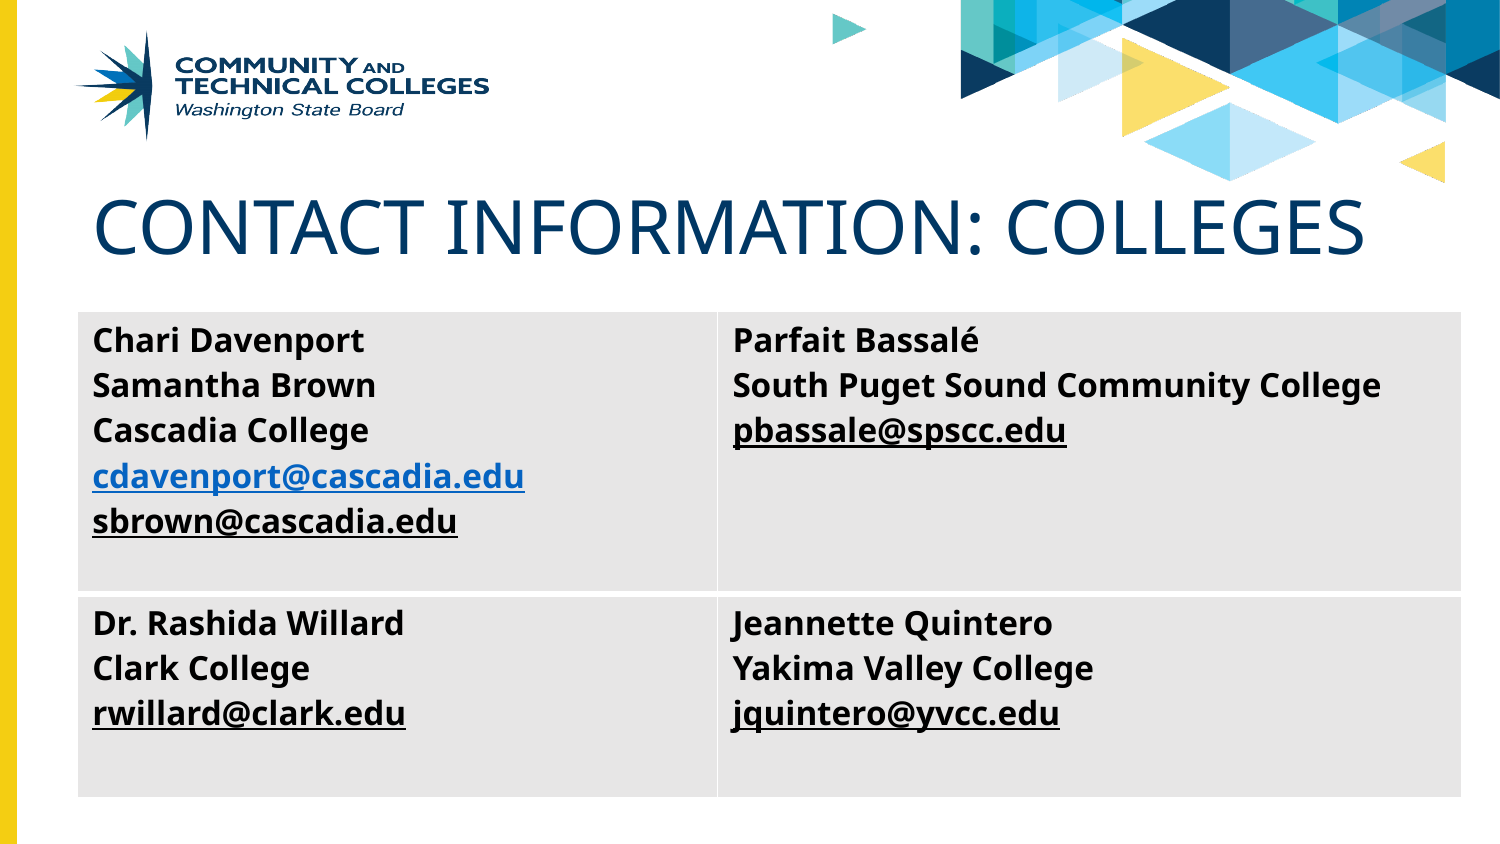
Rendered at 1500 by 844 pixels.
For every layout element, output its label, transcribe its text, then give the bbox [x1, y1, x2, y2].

picture [17, 18, 557, 171]
table_cell Jeannette Quintero Yakima Valley College jquintero@yvcc.edu [718, 597, 1461, 797]
table_cell Dr. Rashida Willard Clark College rwillard@clark.edu [78, 597, 717, 797]
table_header Chari Davenport Samantha Brown Cascadia College cdavenport@cascadia.edu sbrown@cascadia.edu [78, 312, 717, 591]
table_header Parfait Bassalé South Puget Sound Community College pbassale@spscc.edu [718, 312, 1461, 591]
title CONTACT INFORMATION: COLLEGES [77, 182, 1500, 243]
picture [832, 0, 1500, 182]
